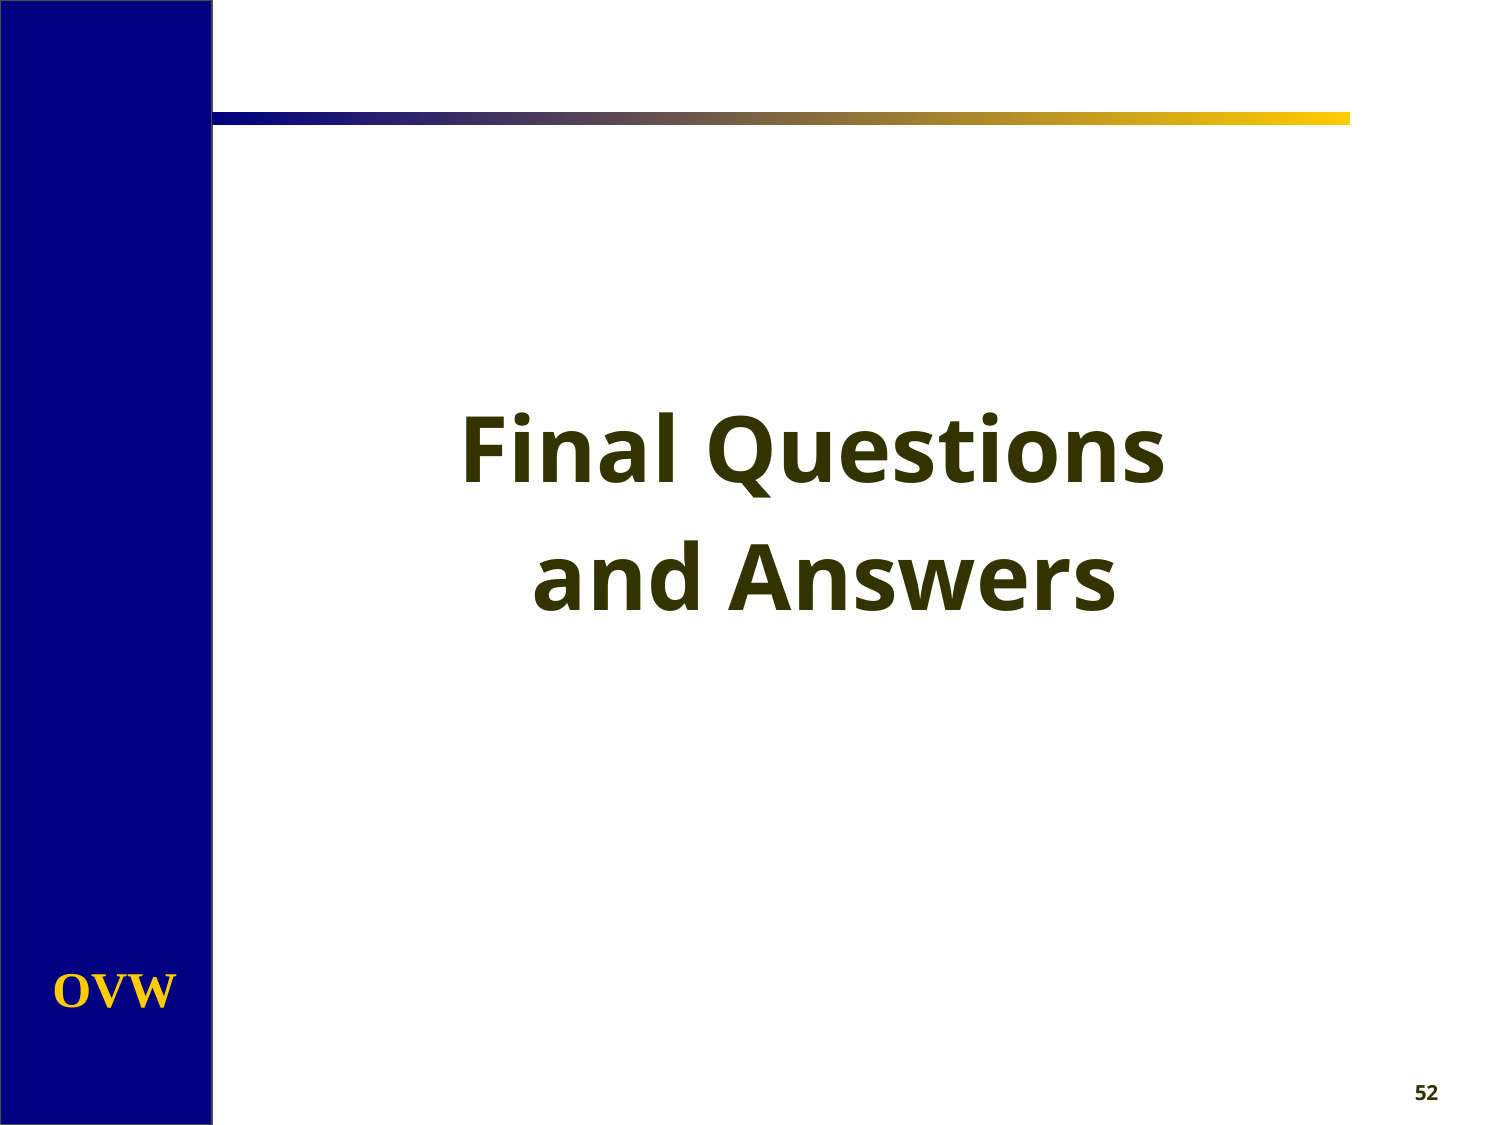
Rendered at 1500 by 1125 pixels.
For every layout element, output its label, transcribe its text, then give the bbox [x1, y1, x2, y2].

list Final Questions and Answers [150, 275, 1500, 1018]
